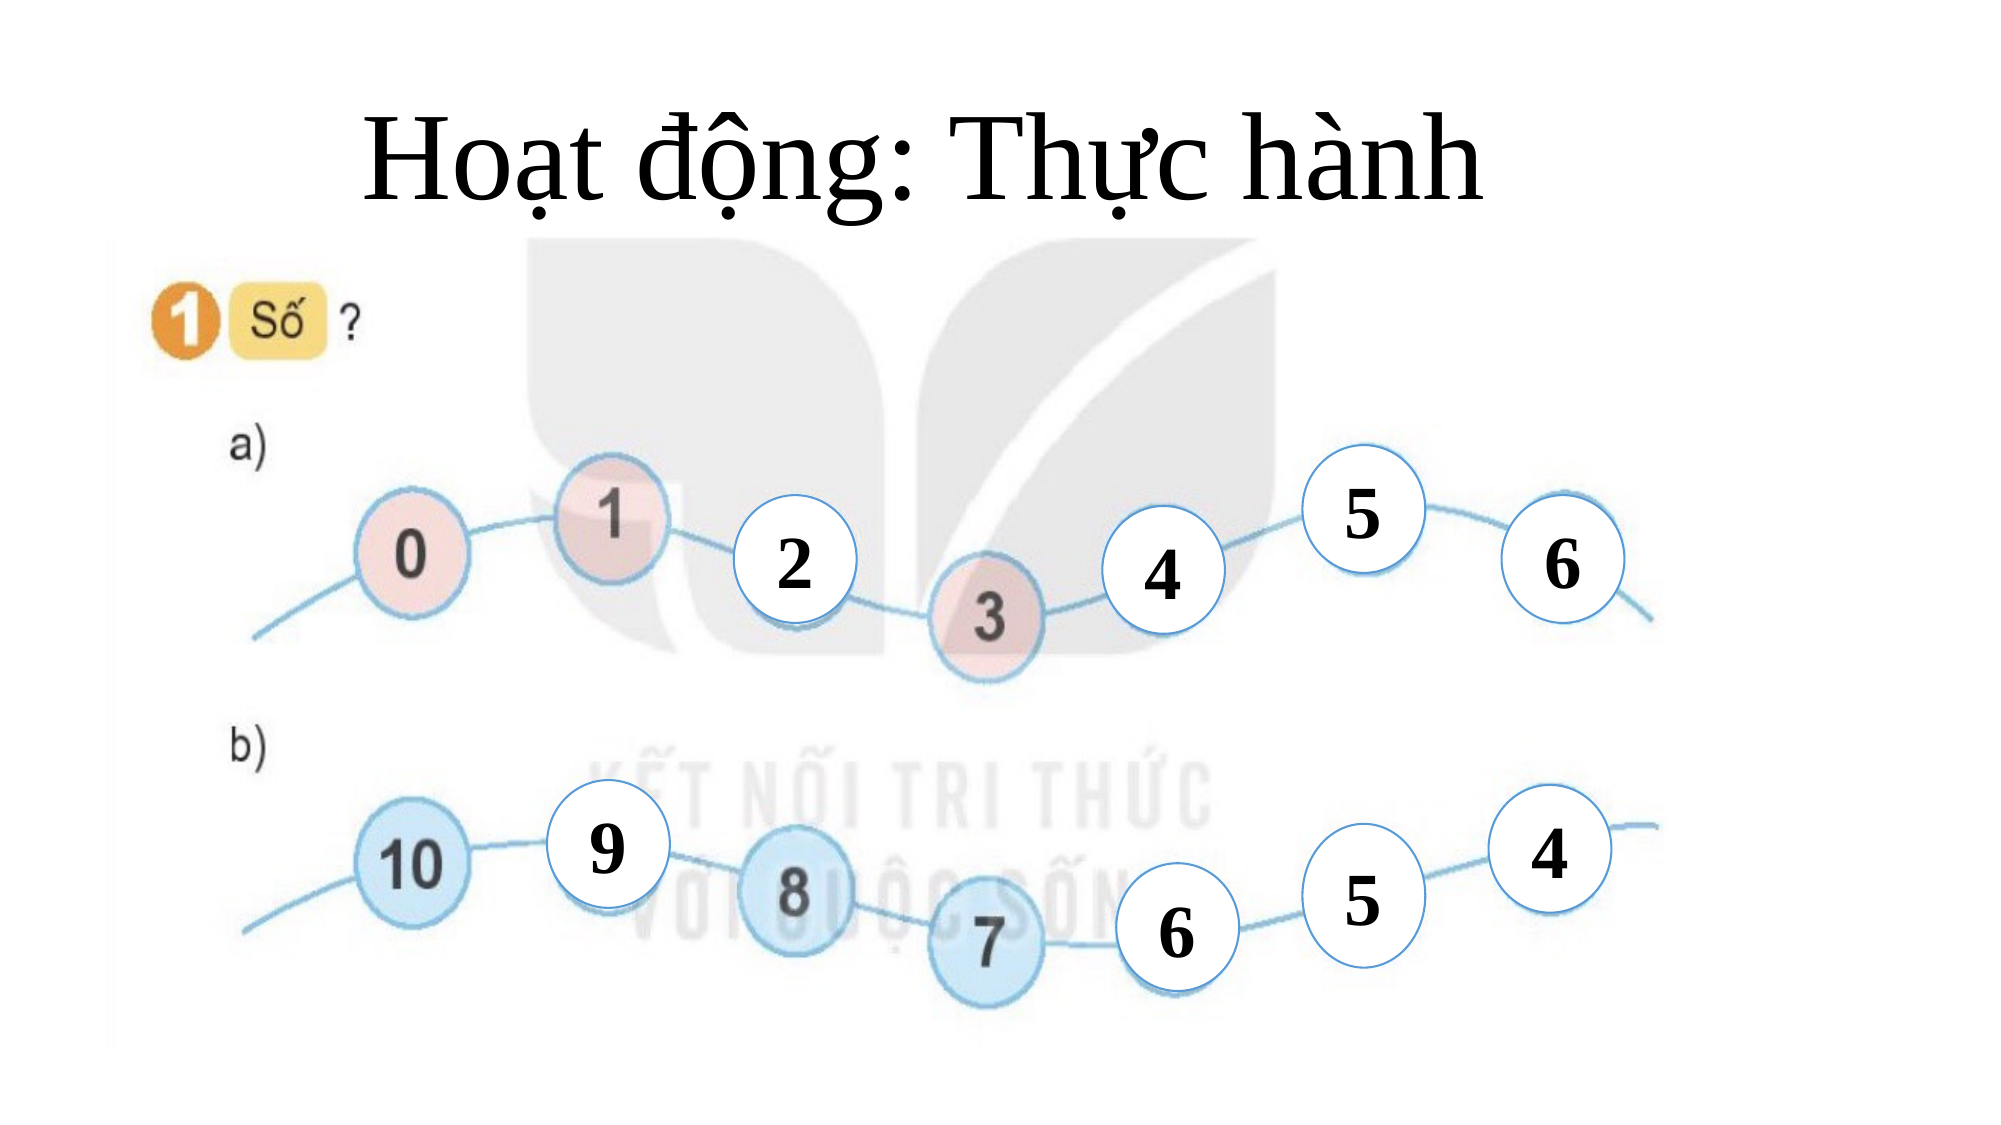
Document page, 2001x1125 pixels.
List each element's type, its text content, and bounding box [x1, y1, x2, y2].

picture [106, 237, 1846, 1052]
text_box Hoạt động: Thực hành [346, 67, 1577, 232]
